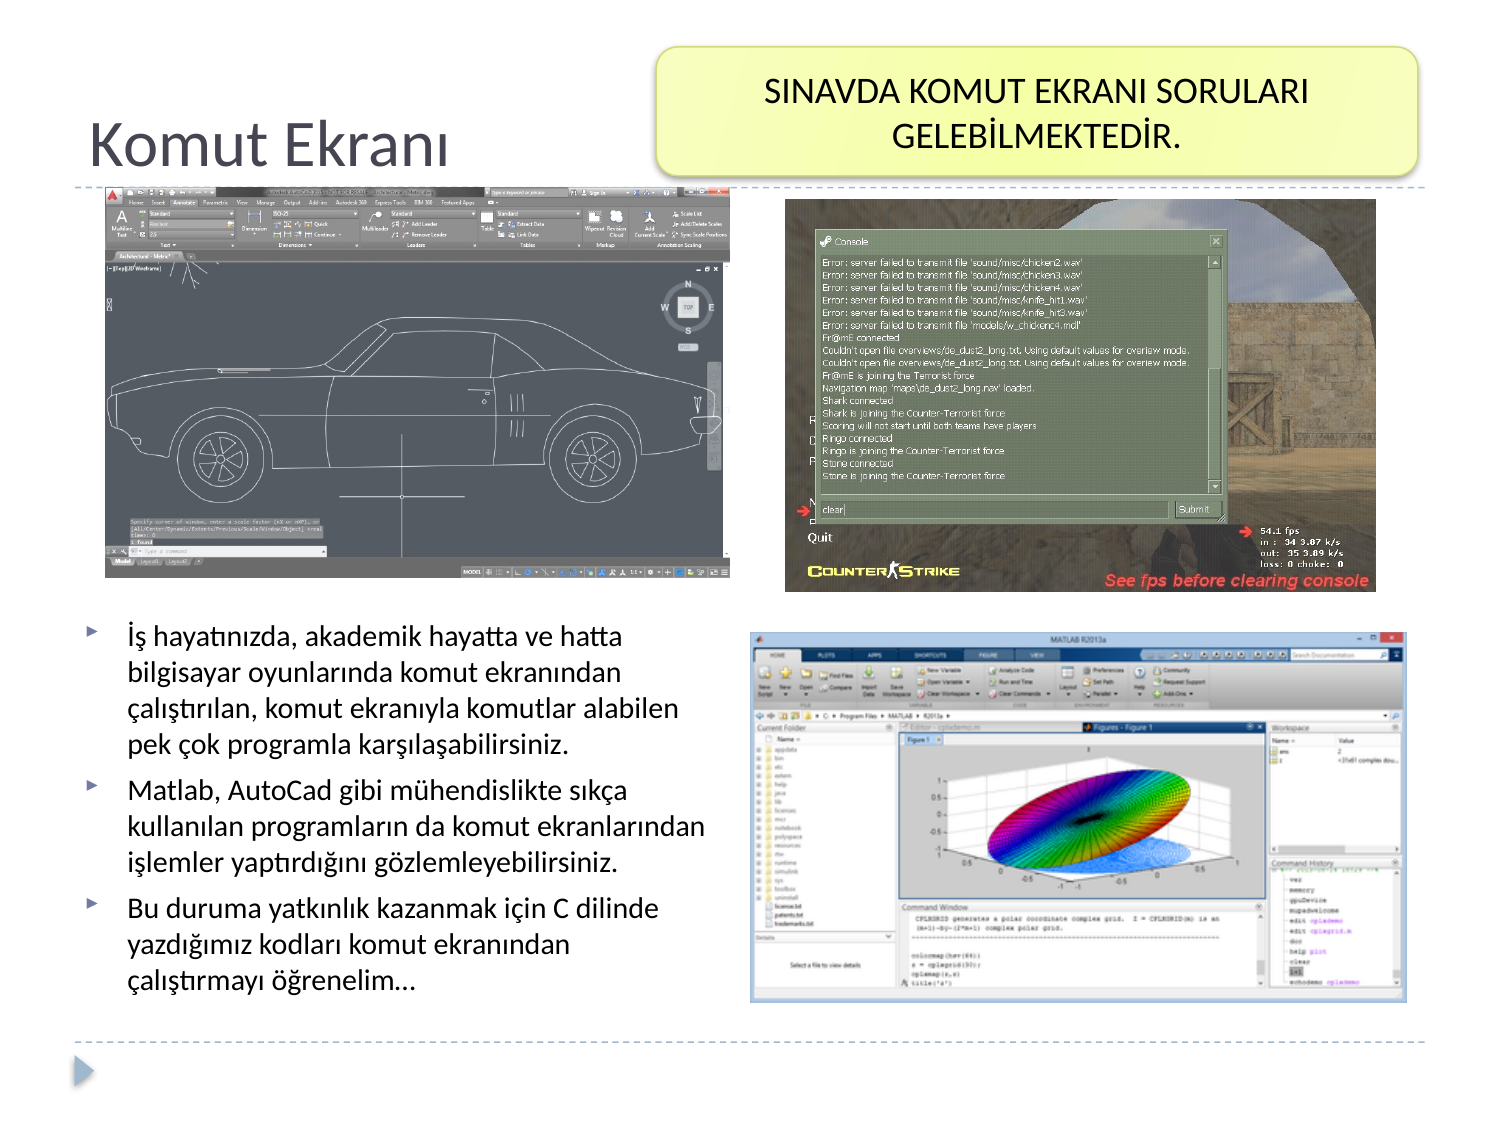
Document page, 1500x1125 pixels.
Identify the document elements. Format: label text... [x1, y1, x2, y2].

text_box İş hayatınızda, akademik hayatta ve hatta bilgisayar oyunlarında komut ekranından çalıştırılan, komut ekranıyla komutlar alabilen pek çok programla karşılaşabilirsiniz. Matlab, AutoCad gibi mühendislikte sıkça kullanılan programların da komut ekranlarından işlemler yaptırdığını gözlemleyebilirsiniz. Bu duruma yatkınlık kazanmak için C dilinde yazdığımız kodları komut ekranından çalıştırmayı öğrenelim… [70, 609, 727, 1020]
text_box SINAVDA KOMUT EKRANI SORULARI GELEBİLMEKTEDİR. [655, 46, 1419, 177]
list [105, 187, 731, 579]
picture [784, 198, 1380, 592]
picture [749, 632, 1407, 1004]
title Komut Ekranı [75, 24, 1425, 188]
